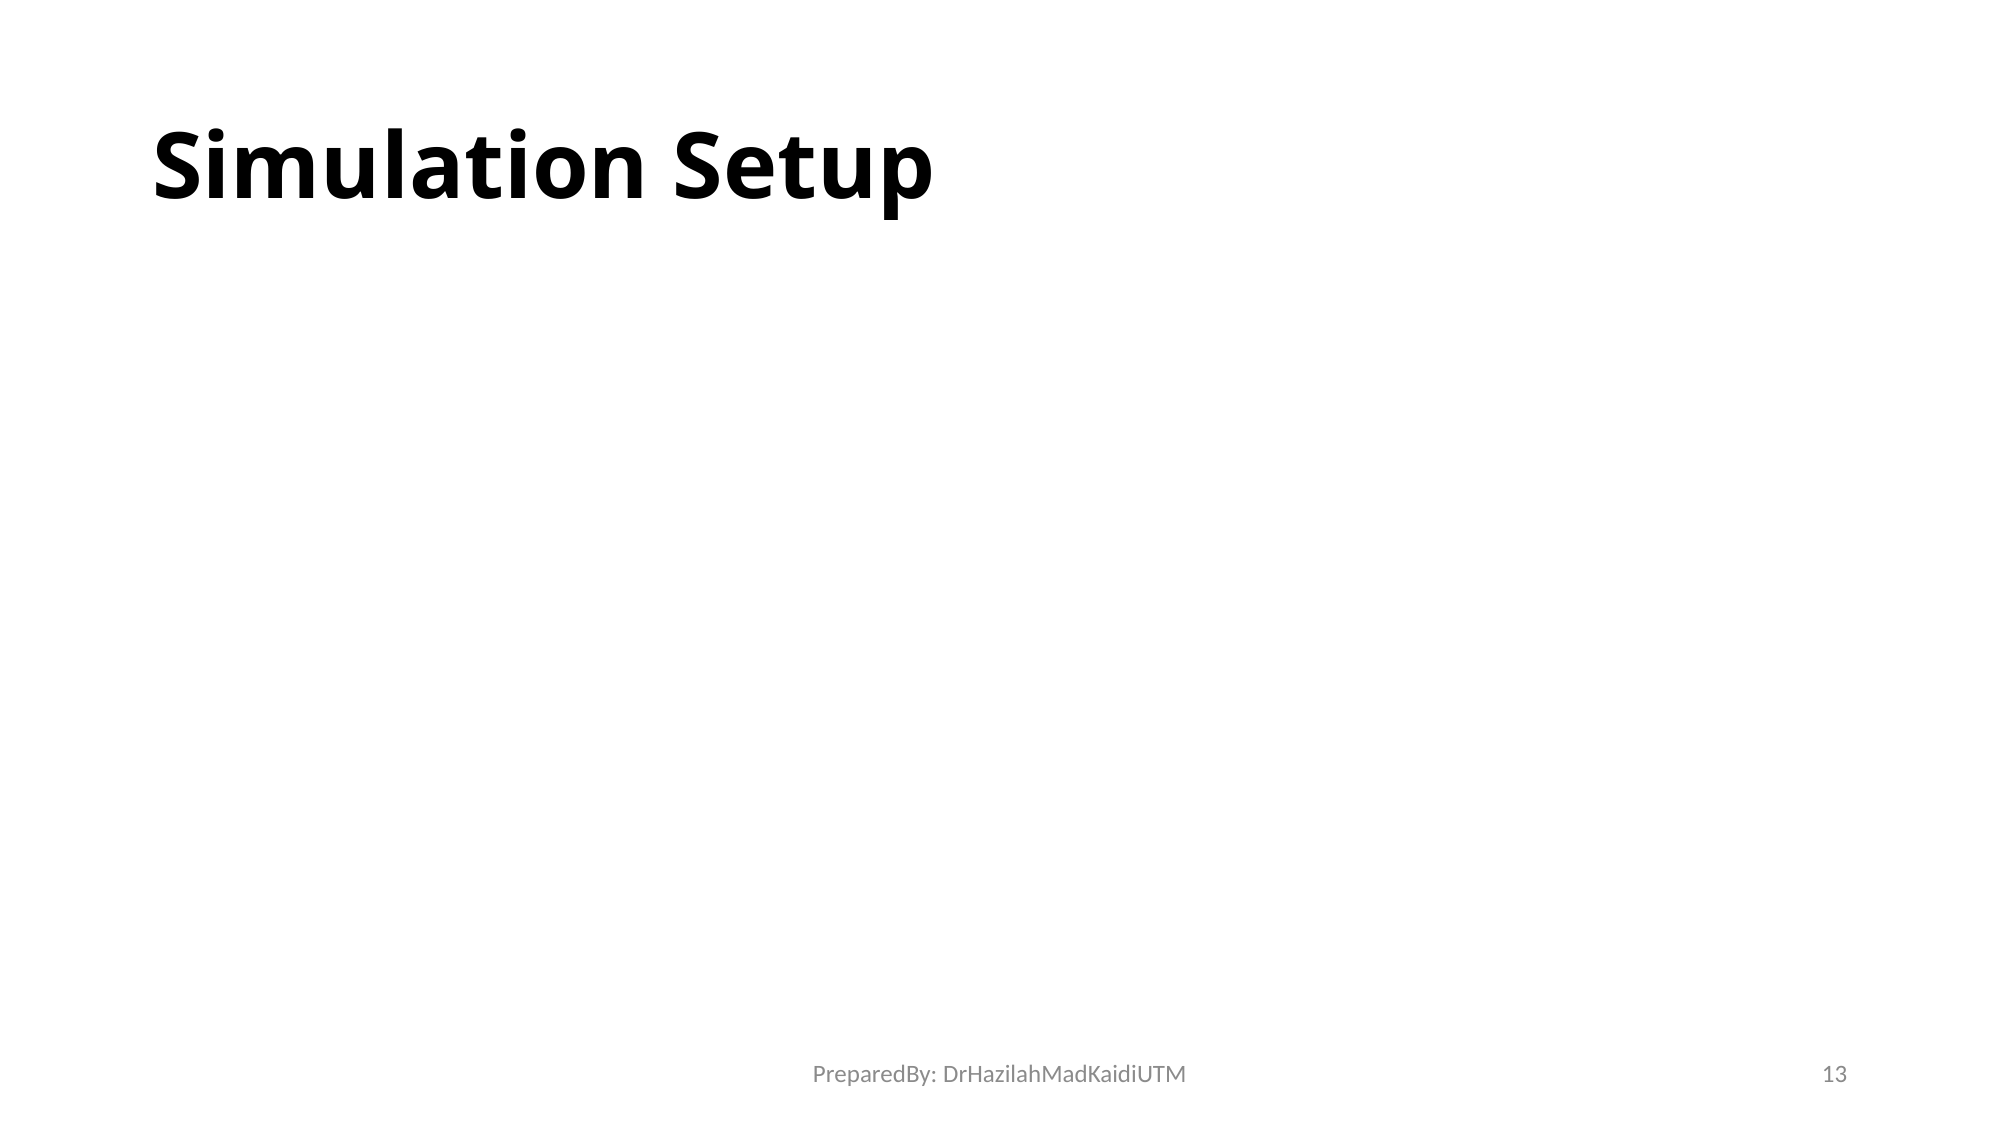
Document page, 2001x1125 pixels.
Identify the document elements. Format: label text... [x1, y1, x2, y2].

footer PreparedBy: DrHazilahMadKaidiUTM [662, 1042, 1338, 1103]
slide_number 13 [1412, 1042, 1863, 1103]
title Simulation Setup [137, 59, 1863, 278]
